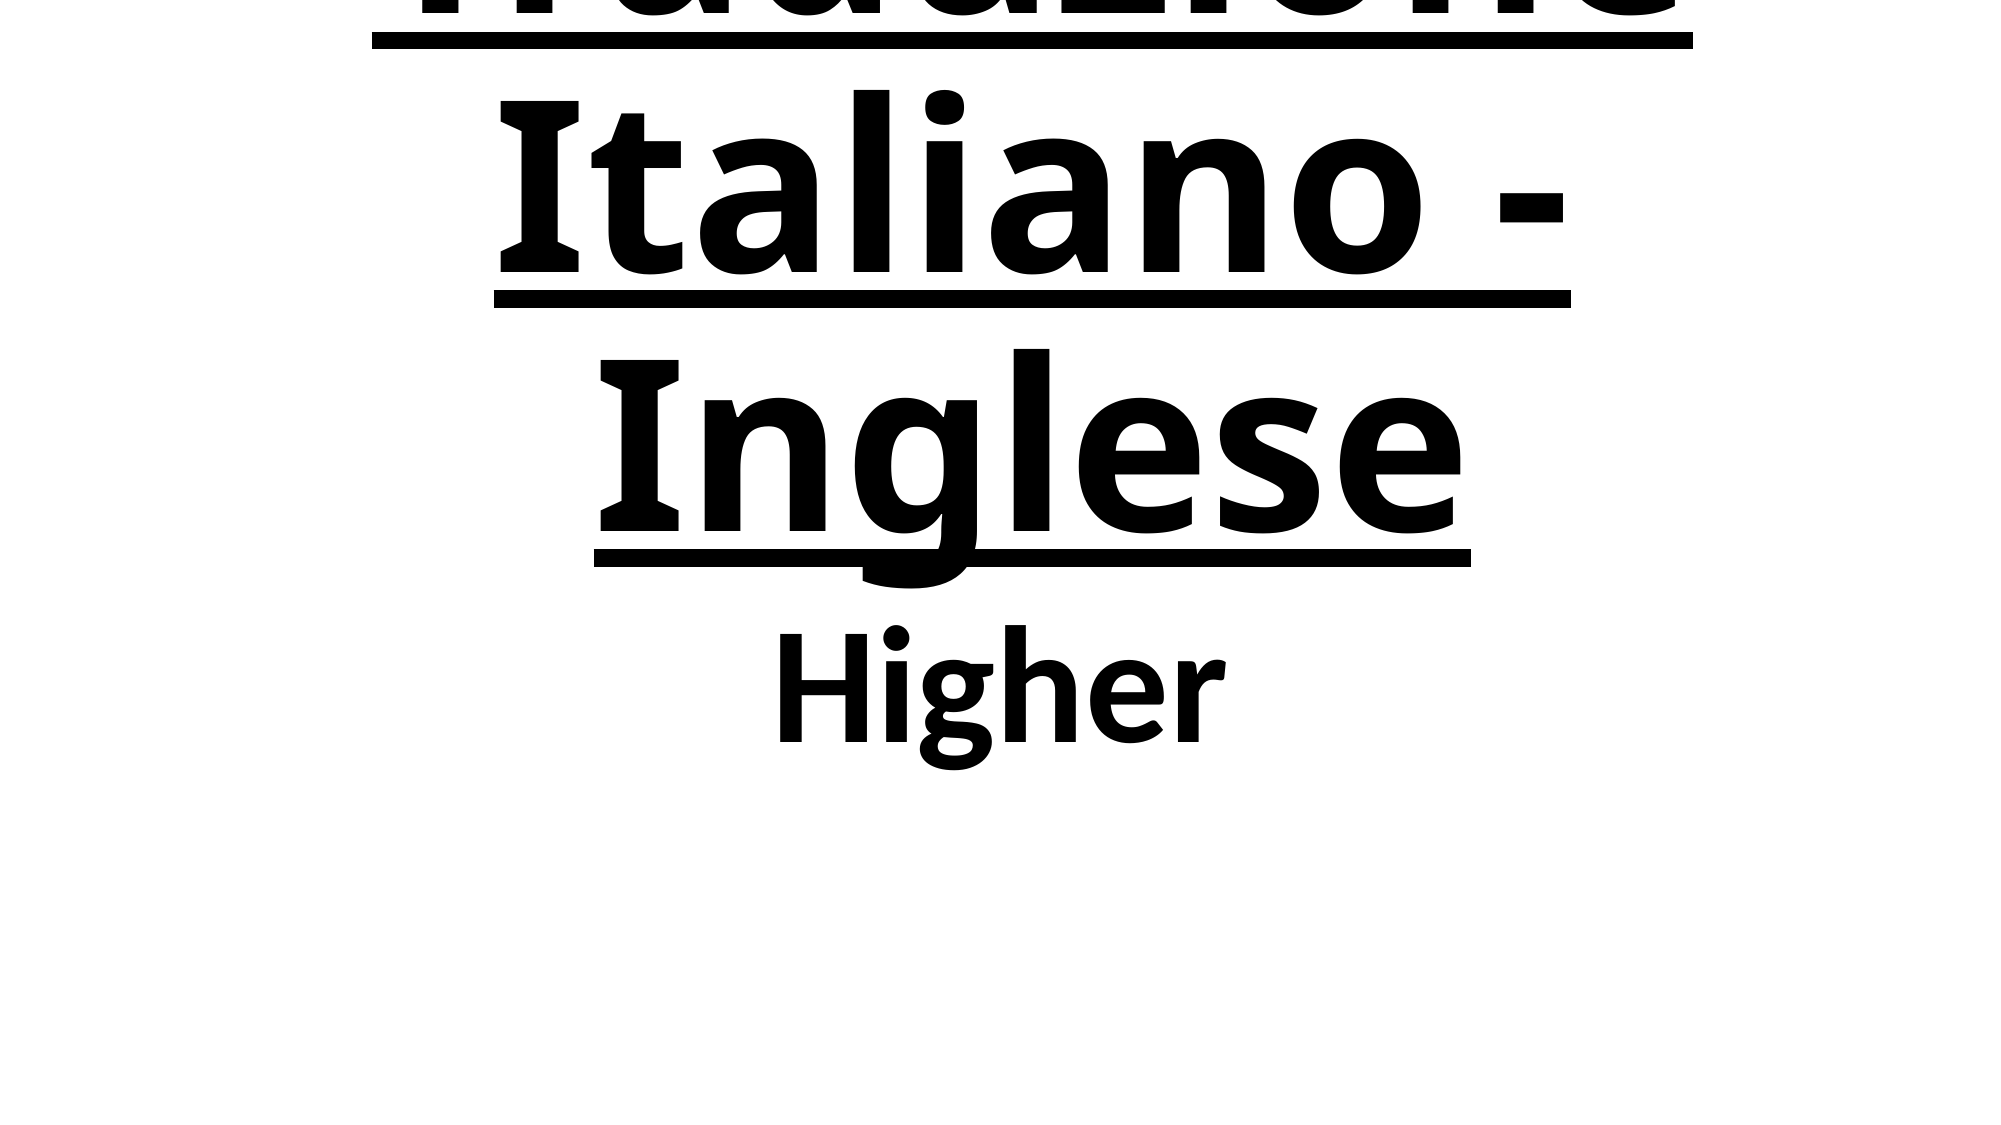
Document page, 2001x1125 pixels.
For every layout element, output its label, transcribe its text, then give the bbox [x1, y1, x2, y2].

title Traduzione Italiano - Inglese [171, 199, 1893, 591]
subtitle Higher [249, 590, 1750, 863]
